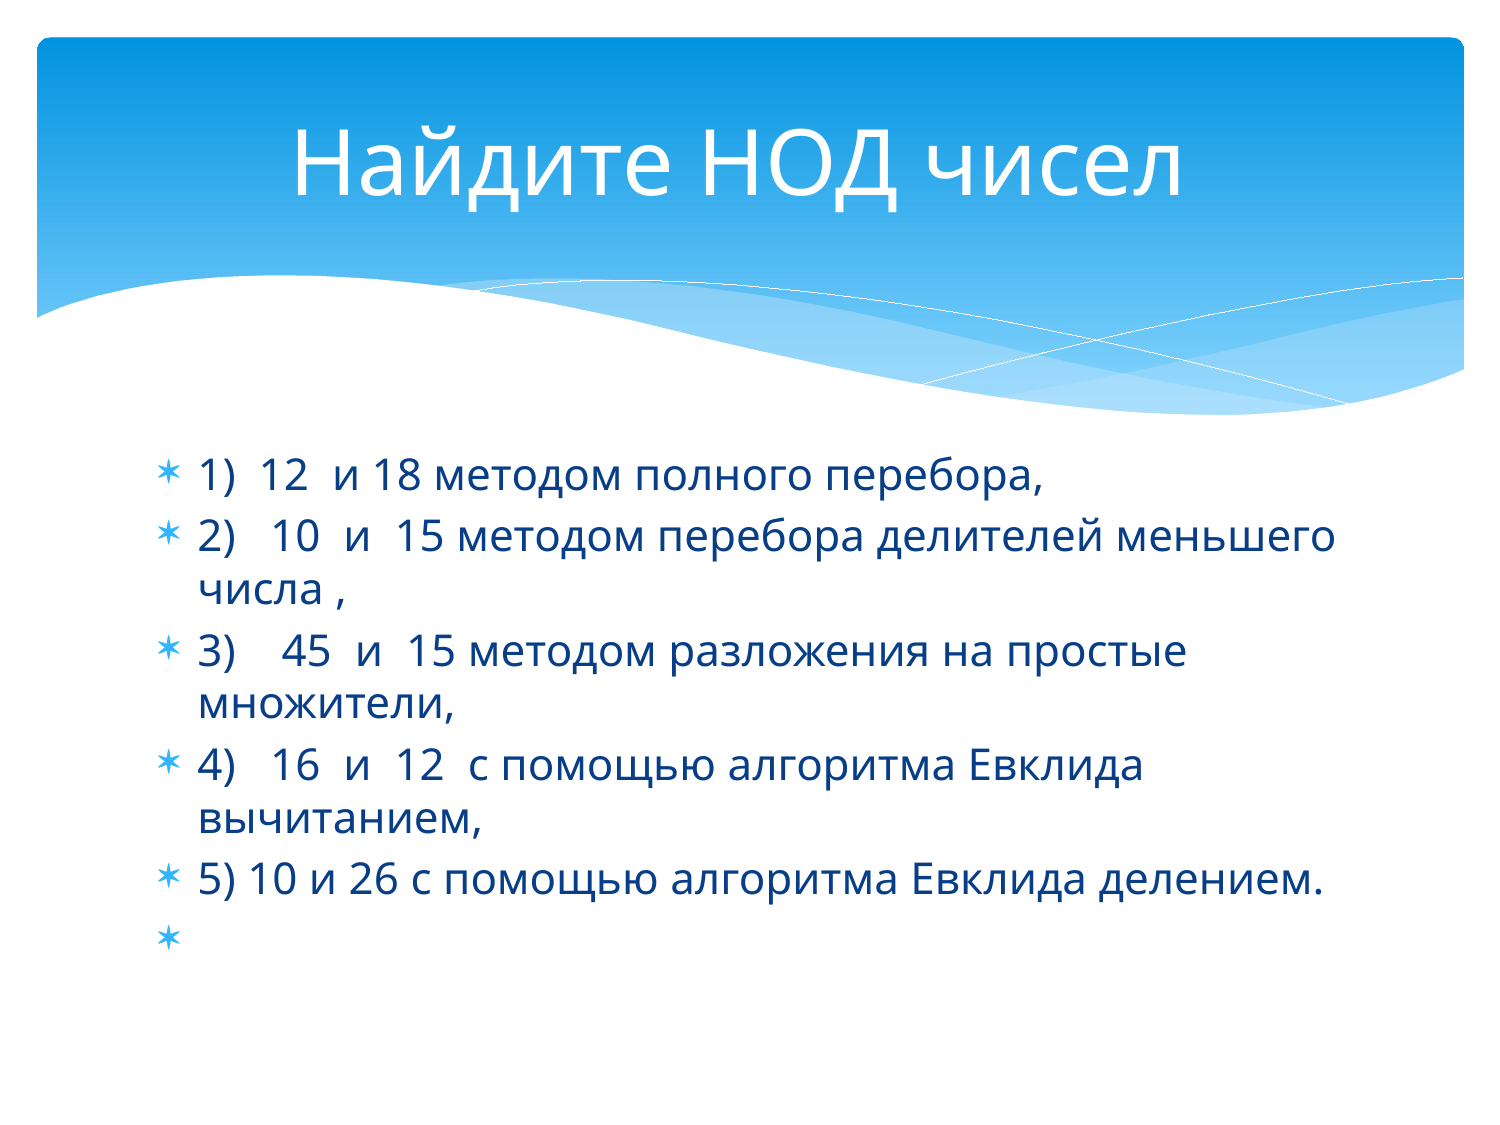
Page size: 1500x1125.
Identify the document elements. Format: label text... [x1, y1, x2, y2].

title Найдите НОД чисел [75, 55, 1425, 261]
list 1) 12 и 18 методом полного перебора, 2) 10 и 15 методом перебора делителей меньшего числа , 3) 45 и 15 методом разложения на простые множители, 4) 16 и 12 с помощью алгоритма Евклида вычитанием, 5) 10 и 26 с помощью алгоритма Евклида делением. [143, 438, 1359, 1005]
